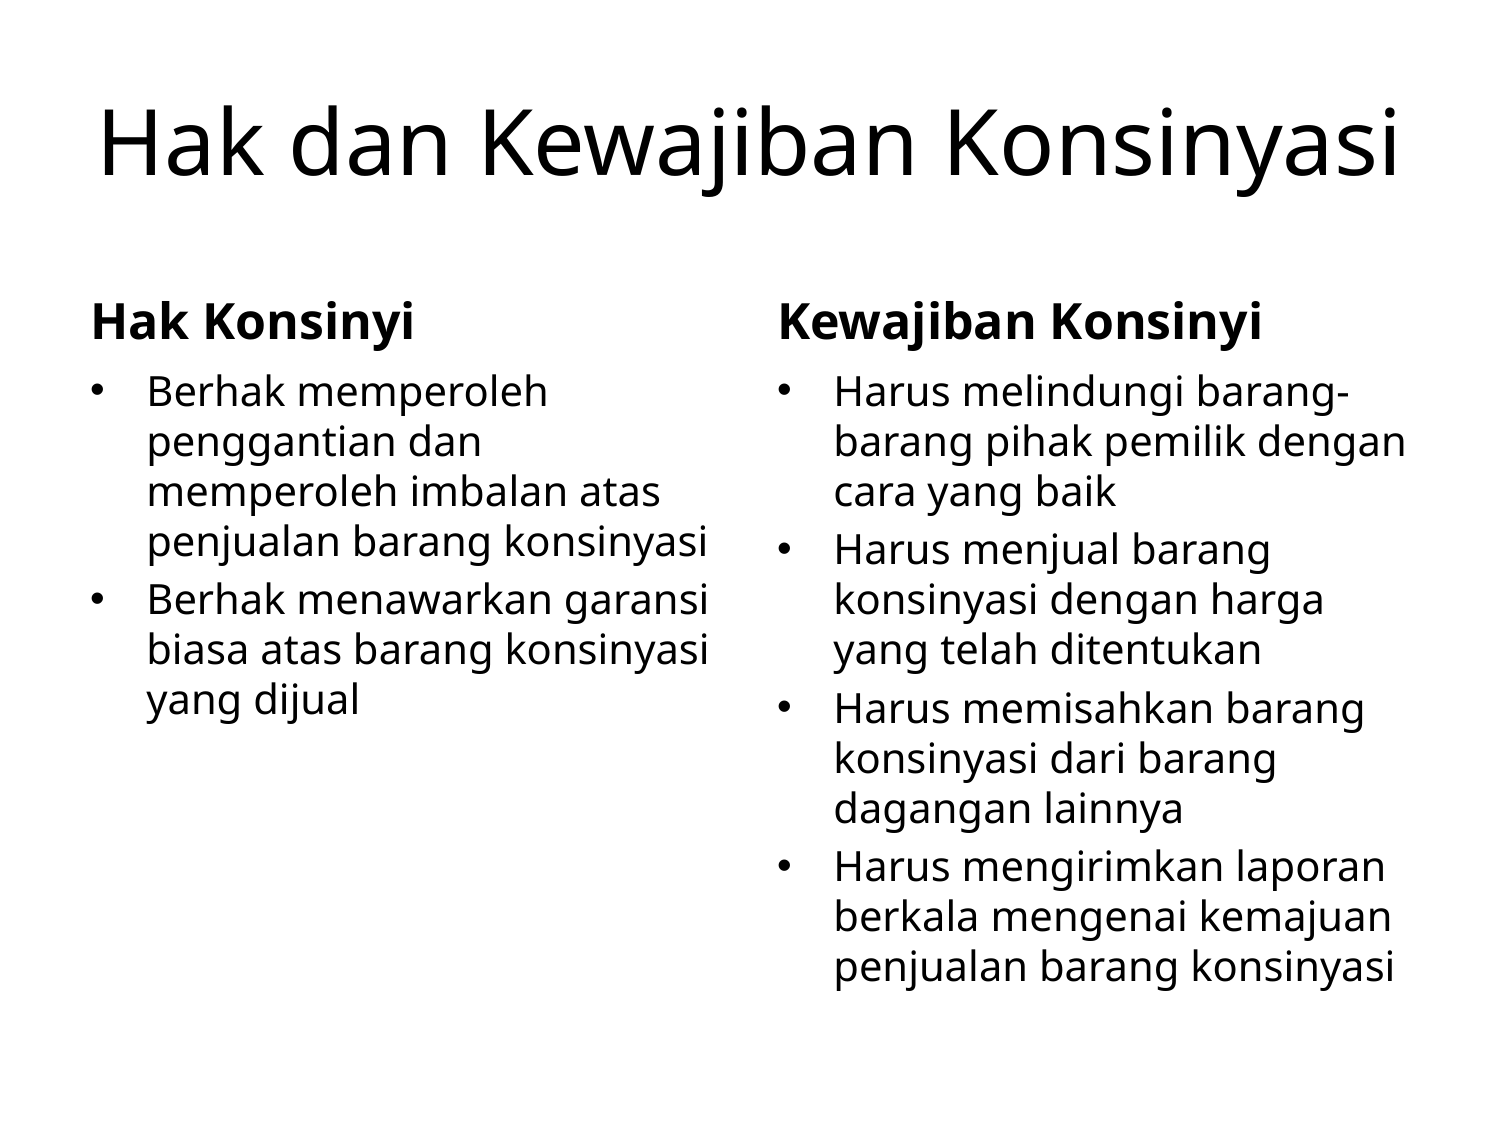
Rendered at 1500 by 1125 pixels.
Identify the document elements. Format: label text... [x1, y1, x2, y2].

list Kewajiban Konsinyi [761, 251, 1425, 356]
title Hak dan Kewajiban Konsinyasi [75, 45, 1425, 233]
list Hak Konsinyi [75, 251, 738, 356]
list Harus melindungi barang-barang pihak pemilik dengan cara yang baik Harus menjual barang konsinyasi dengan harga yang telah ditentukan Harus memisahkan barang konsinyasi dari barang dagangan lainnya Harus mengirimkan laporan berkala mengenai kemajuan penjualan barang konsinyasi [761, 356, 1425, 1005]
list Berhak memperoleh penggantian dan memperoleh imbalan atas penjualan barang konsinyasi Berhak menawarkan garansi biasa atas barang konsinyasi yang dijual [75, 356, 738, 1005]
